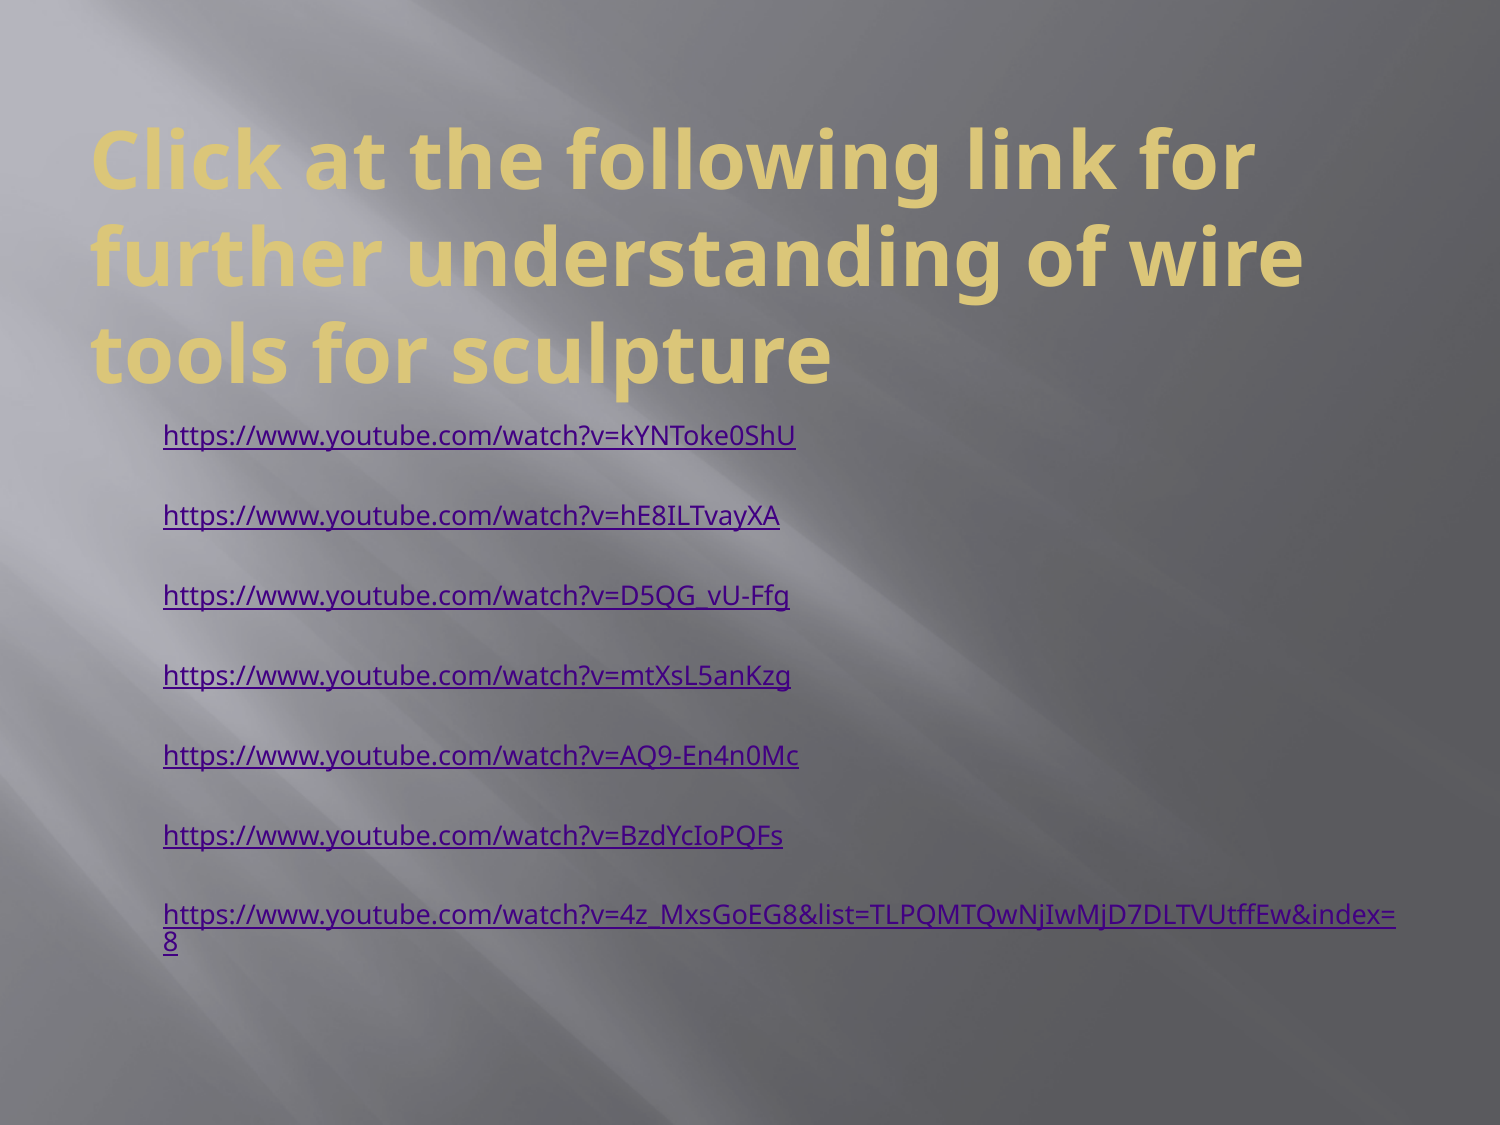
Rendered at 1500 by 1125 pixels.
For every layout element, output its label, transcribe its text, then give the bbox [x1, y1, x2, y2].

title Click at the following link for further understanding of wire tools for sculpture [75, 99, 1425, 400]
list https://www.youtube.com/watch?v=kYNToke0ShU https://www.youtube.com/watch?v=hE8ILTvayXA https://www.youtube.com/watch?v=D5QG_vU-Ffg https://www.youtube.com/watch?v=mtXsL5anKzg https://www.youtube.com/watch?v=AQ9-En4n0Mc https://www.youtube.com/watch?v=BzdYcIoPQFs https://www.youtube.com/watch?v=4z_MxsGoEG8&list=TLPQMTQwNjIwMjD7DLTVUtffEw&index=8 [137, 411, 1425, 950]
